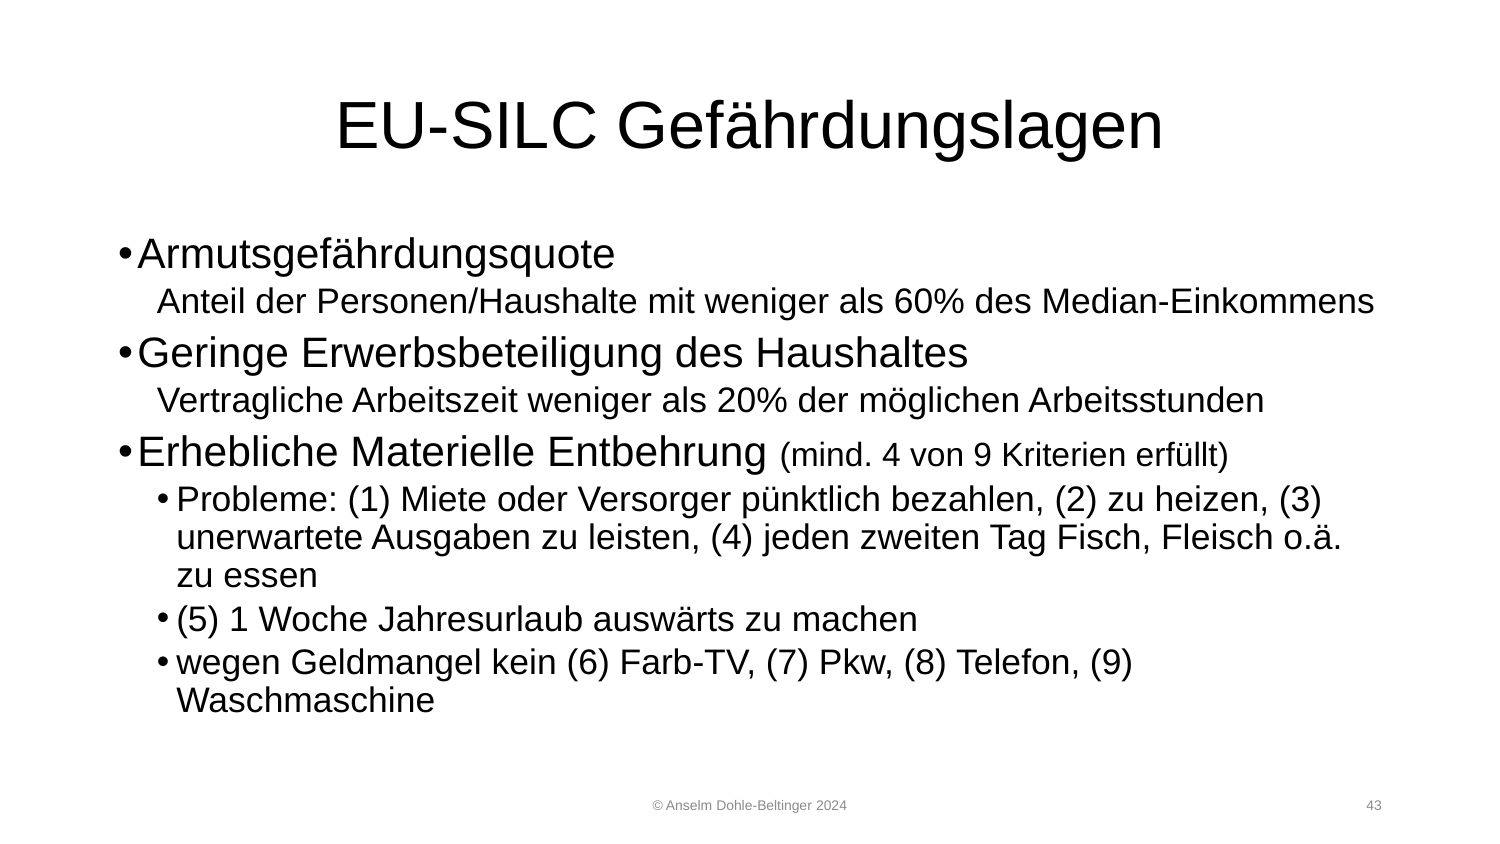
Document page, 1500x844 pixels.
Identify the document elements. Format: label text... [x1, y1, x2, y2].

list Armutsgefährdungsquote Anteil der Personen/Haushalte mit weniger als 60% des Median-Einkommens Geringe Erwerbsbeteiligung des Haushaltes Vertragliche Arbeitszeit weniger als 20% der möglichen Arbeitsstunden Erhebliche Materielle Entbehrung (mind. 4 von 9 Kriterien erfüllt) Probleme: (1) Miete oder Versorger pünktlich bezahlen, (2) zu heizen, (3) unerwartete Ausgaben zu leisten, (4) jeden zweiten Tag Fisch, Fleisch o.ä. zu essen (5) 1 Woche Jahresurlaub auswärts zu machen wegen Geldmangel kein (6) Farb-TV, (7) Pkw, (8) Telefon, (9) Waschmaschine [103, 224, 1397, 760]
slide_number 43 [1059, 782, 1397, 827]
title EU-SILC Gefährdungslagen [103, 44, 1397, 208]
footer © Anselm Dohle-Beltinger 2024 [496, 782, 1004, 827]
